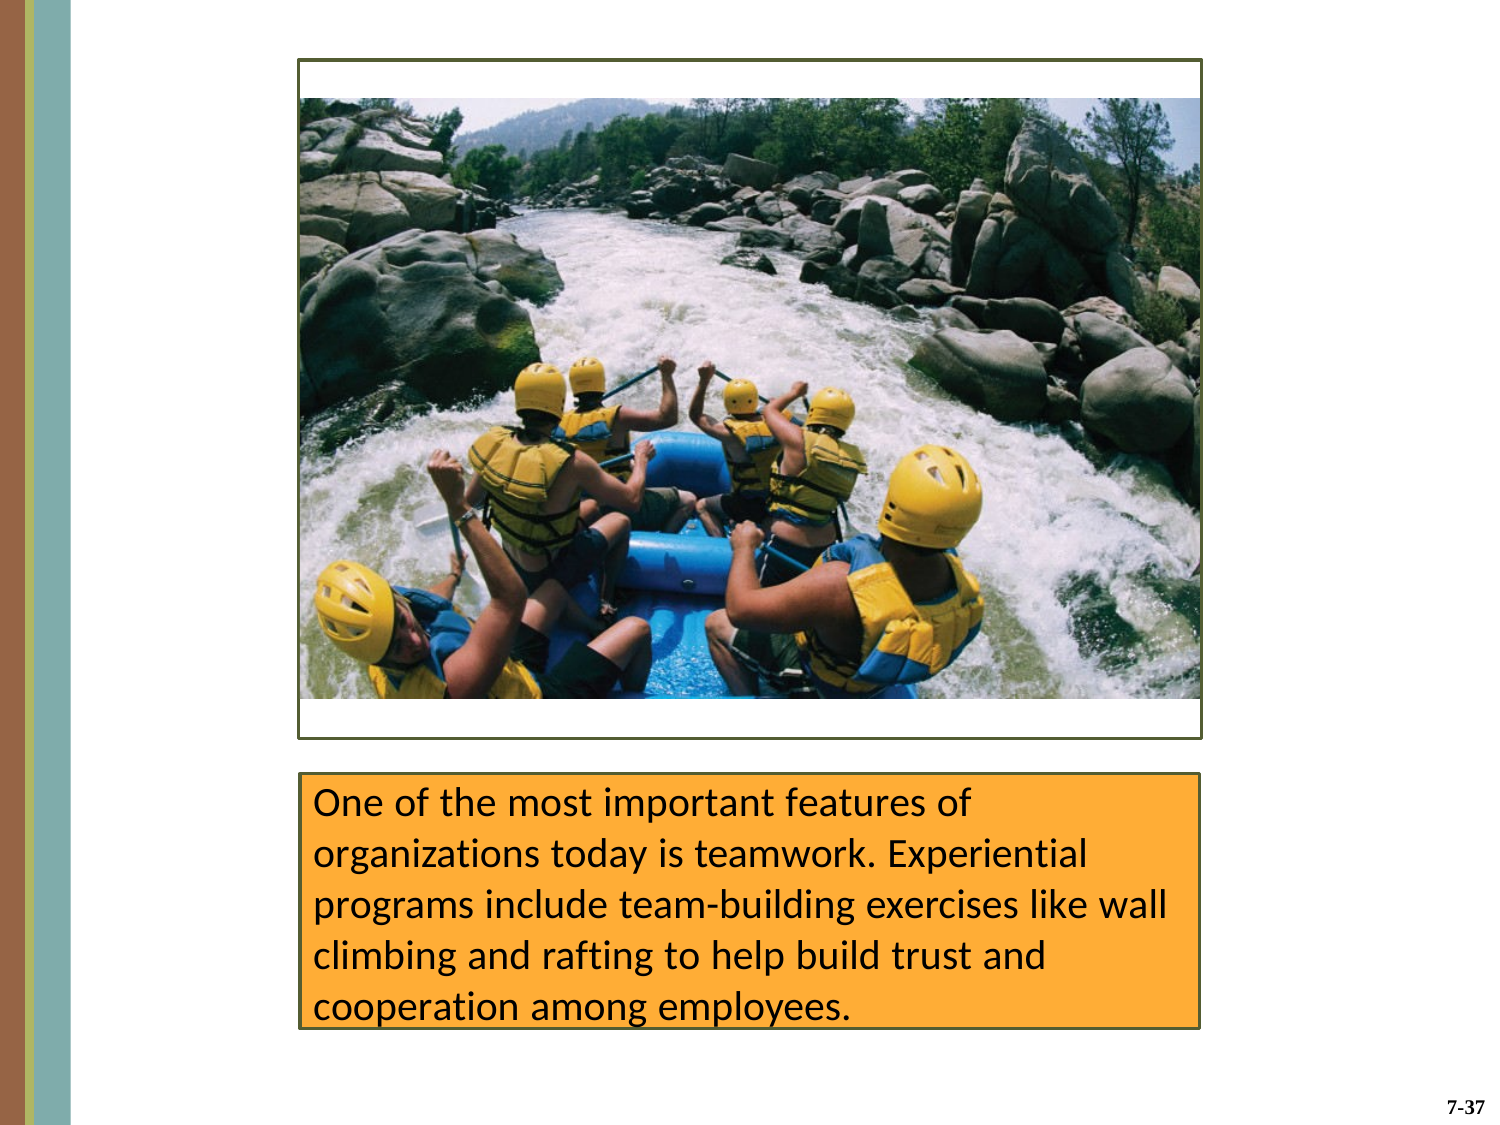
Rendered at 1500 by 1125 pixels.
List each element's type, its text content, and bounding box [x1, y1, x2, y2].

text_box One of the most important features of organizations today is teamwork. Experiential programs include team-building exercises like wall climbing and rafting to help build trust and cooperation among employees. [299, 773, 1200, 1029]
text_box [299, 98, 1200, 699]
text_box [298, 60, 1202, 739]
slide_number 7-37 [1444, 1093, 1490, 1125]
picture [0, 0, 71, 1125]
